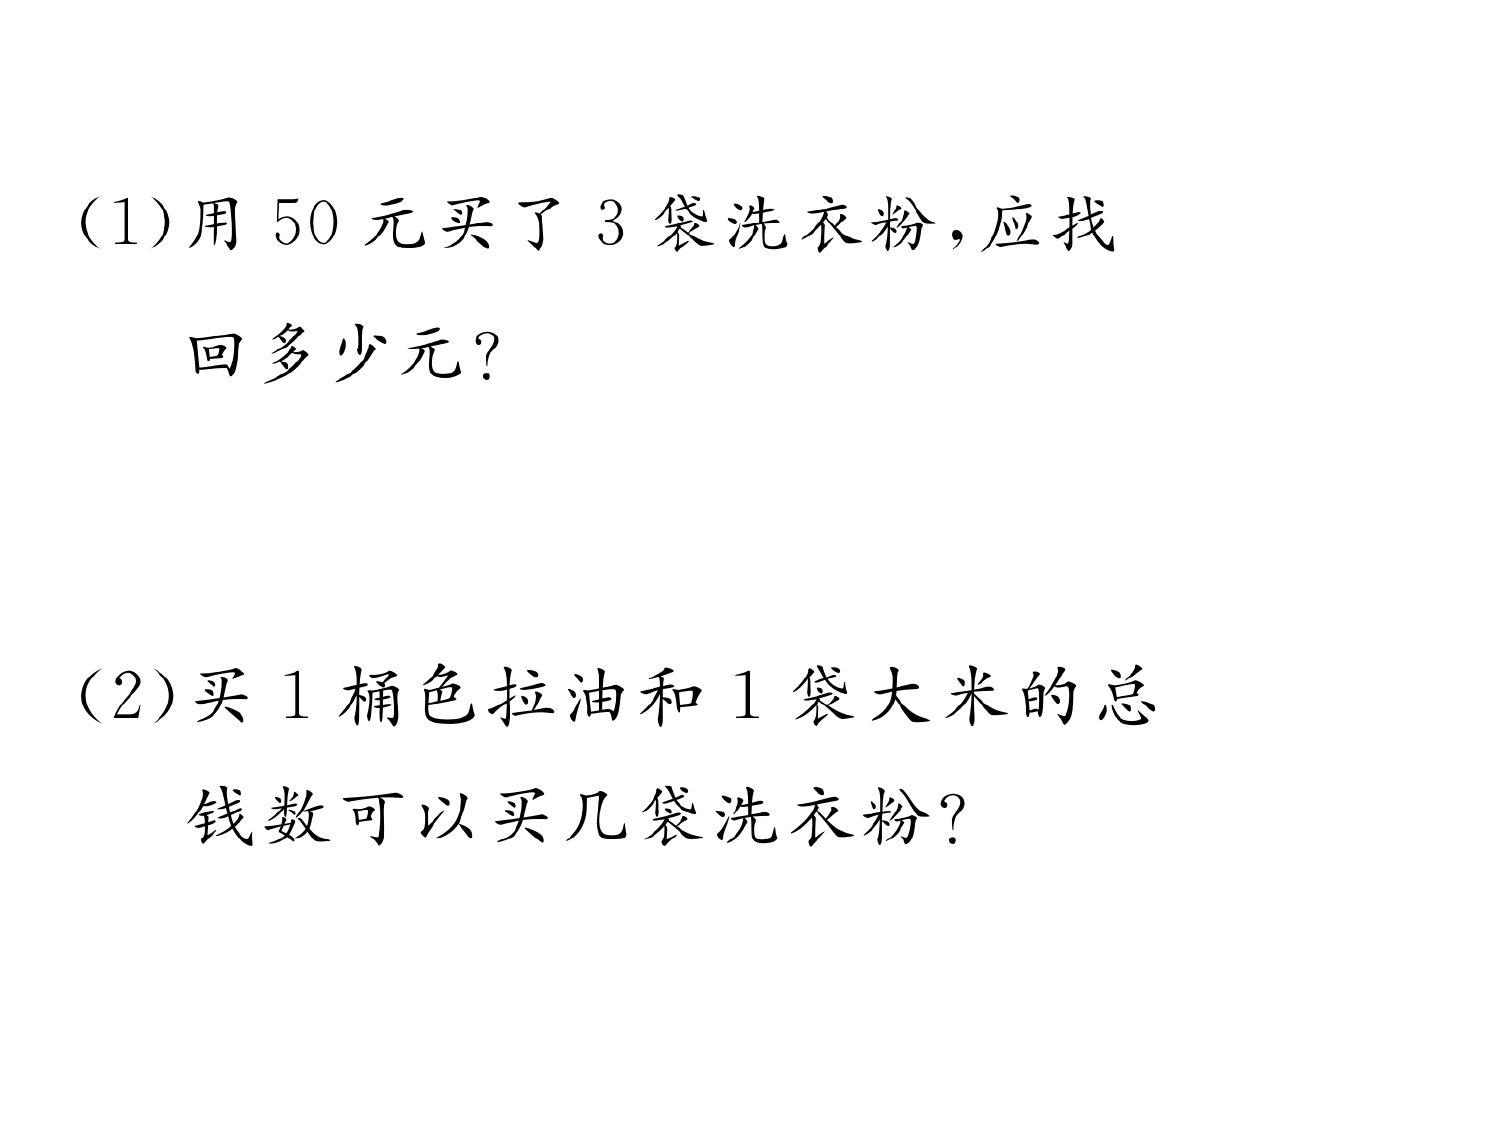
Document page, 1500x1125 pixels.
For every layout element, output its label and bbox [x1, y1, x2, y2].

picture [76, 172, 1395, 1108]
